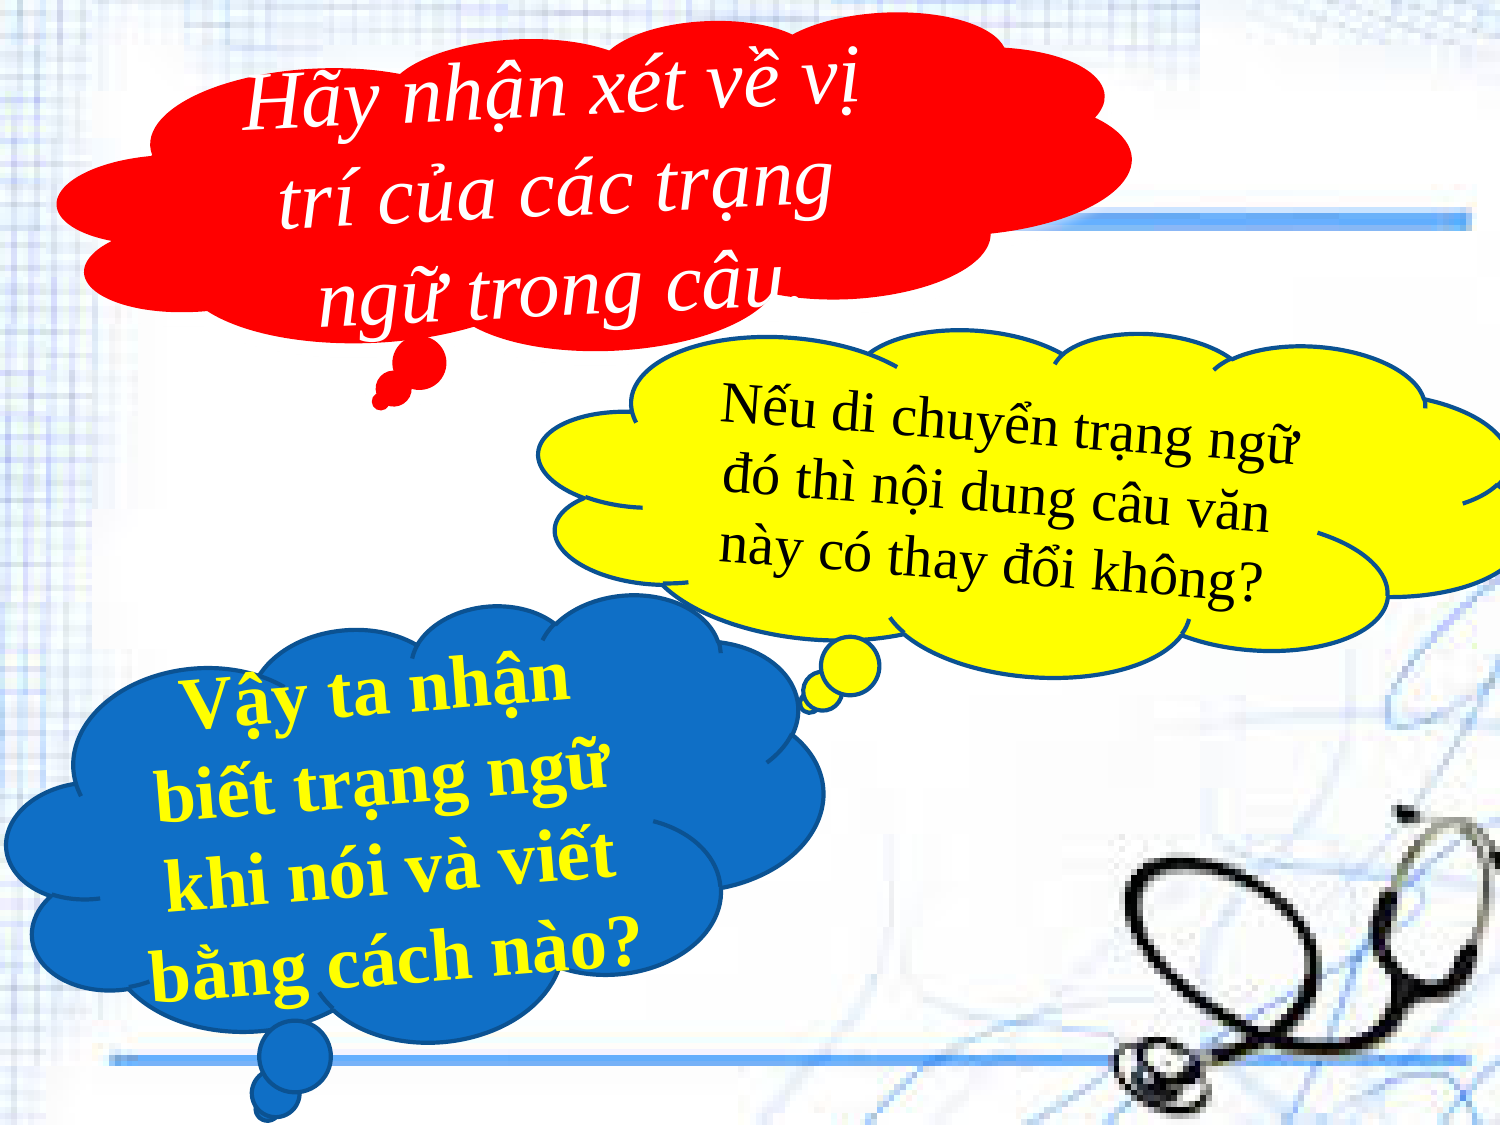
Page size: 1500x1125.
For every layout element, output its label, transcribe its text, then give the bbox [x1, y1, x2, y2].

picture [0, 0, 1500, 1125]
text_box Nếu di chuyển trạng ngữ đó thì nội dung câu văn này có thay đổi không? [535, 328, 1500, 715]
text_box Vậy ta nhận biết trạng ngữ khi nói và viết bằng cách nào? [3, 593, 826, 1123]
picture [703, 615, 827, 696]
text_box Hãy nhận xét về vị trí của các trạng ngữ trong câu. [56, 12, 1132, 411]
